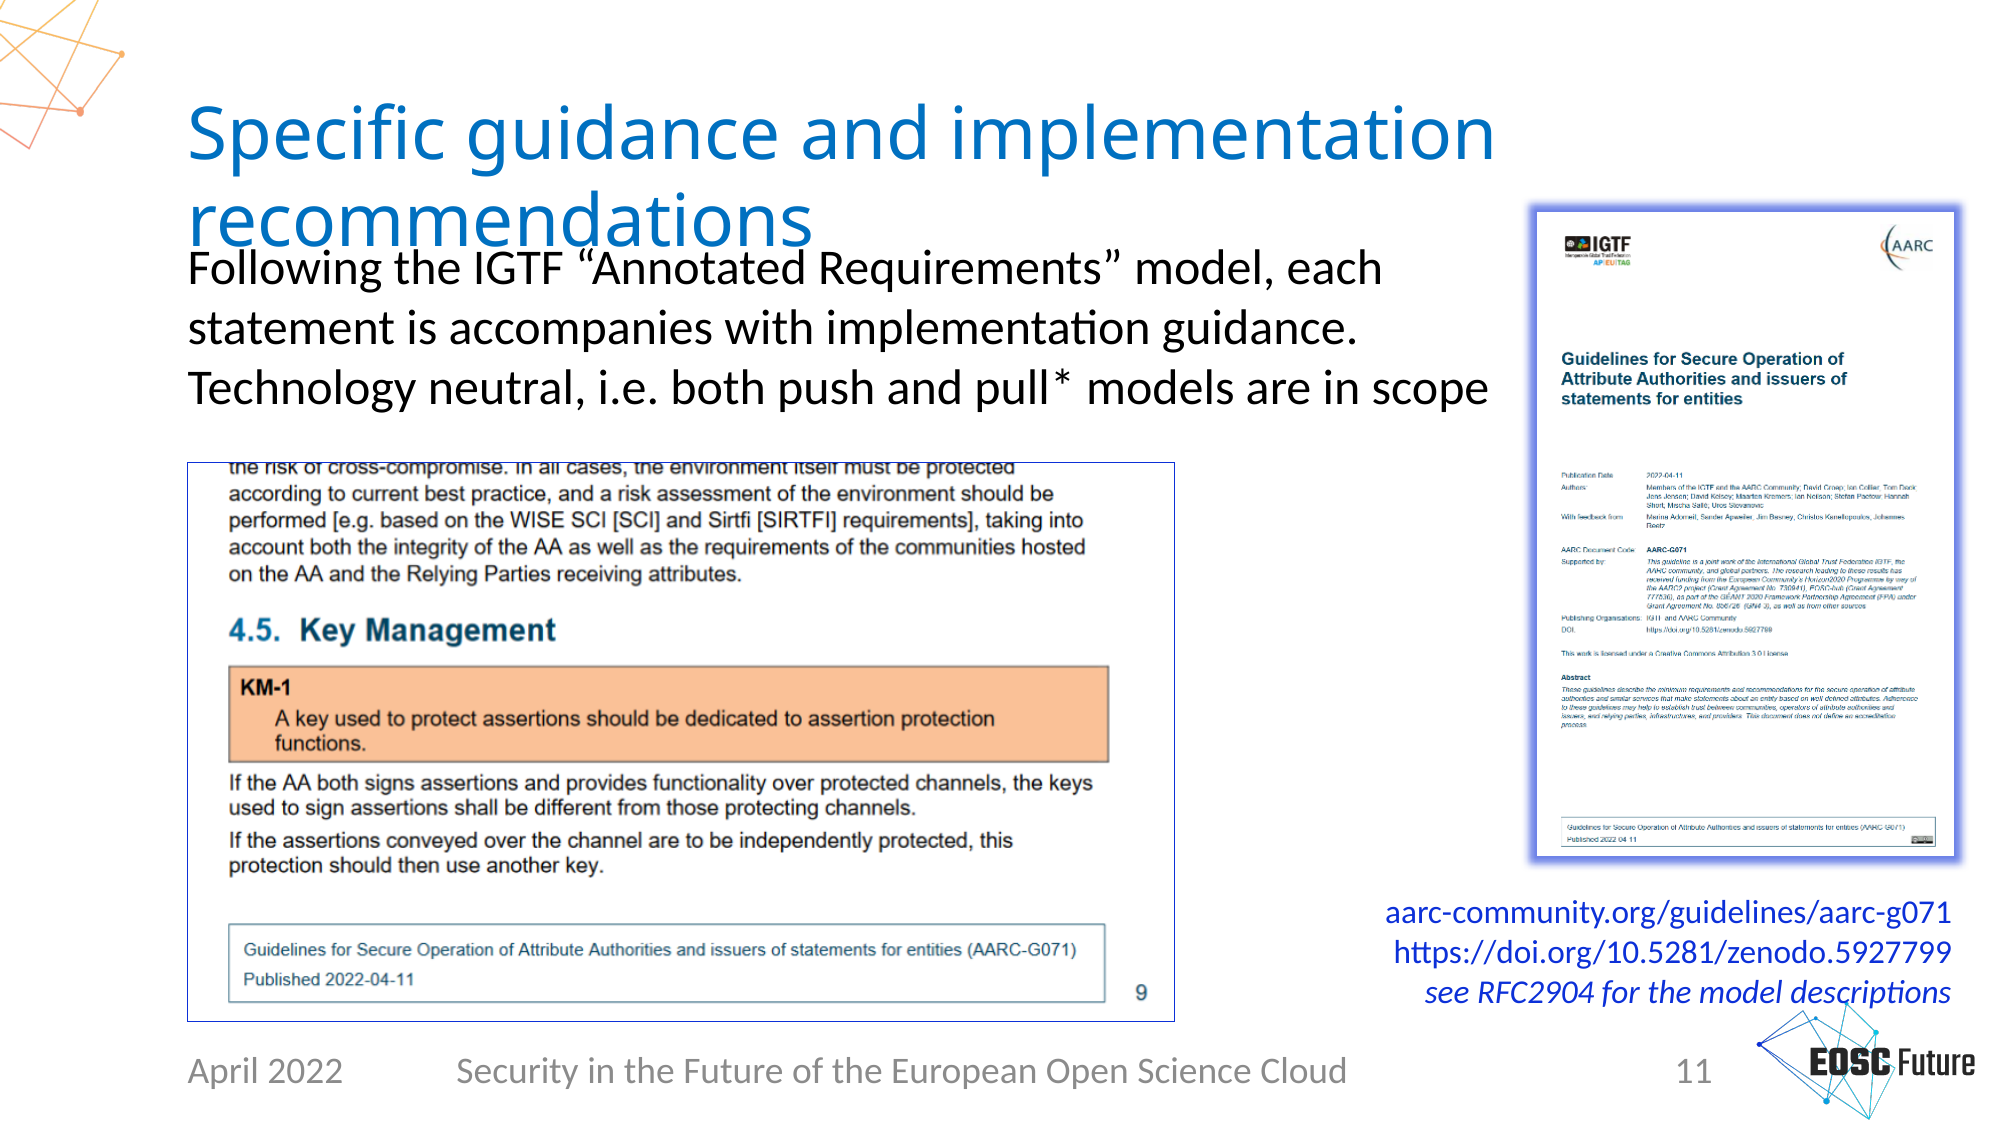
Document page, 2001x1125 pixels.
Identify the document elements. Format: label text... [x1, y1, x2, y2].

text_box aarc-community.org/guidelines/aarc-g071 https://doi.org/10.5281/zenodo.5927799 see RFC2904 for the model descriptions [1370, 882, 1968, 1018]
picture [1536, 212, 1954, 857]
picture [1756, 1001, 1975, 1120]
picture [0, 0, 171, 266]
picture [187, 462, 1175, 1022]
title Specific guidance and implementation recommendations [187, 86, 1900, 175]
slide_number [187, 1046, 413, 1103]
slide_number 11 [1625, 1046, 1713, 1103]
footer Security in the Future of the European Open Science Cloud [456, 1046, 1581, 1103]
list Following the IGTF “Annotated Requirements” model, each statement is accompanies with implementation guidance. Technology neutral, i.e. both push and pull* models are in scope [172, 227, 1523, 507]
